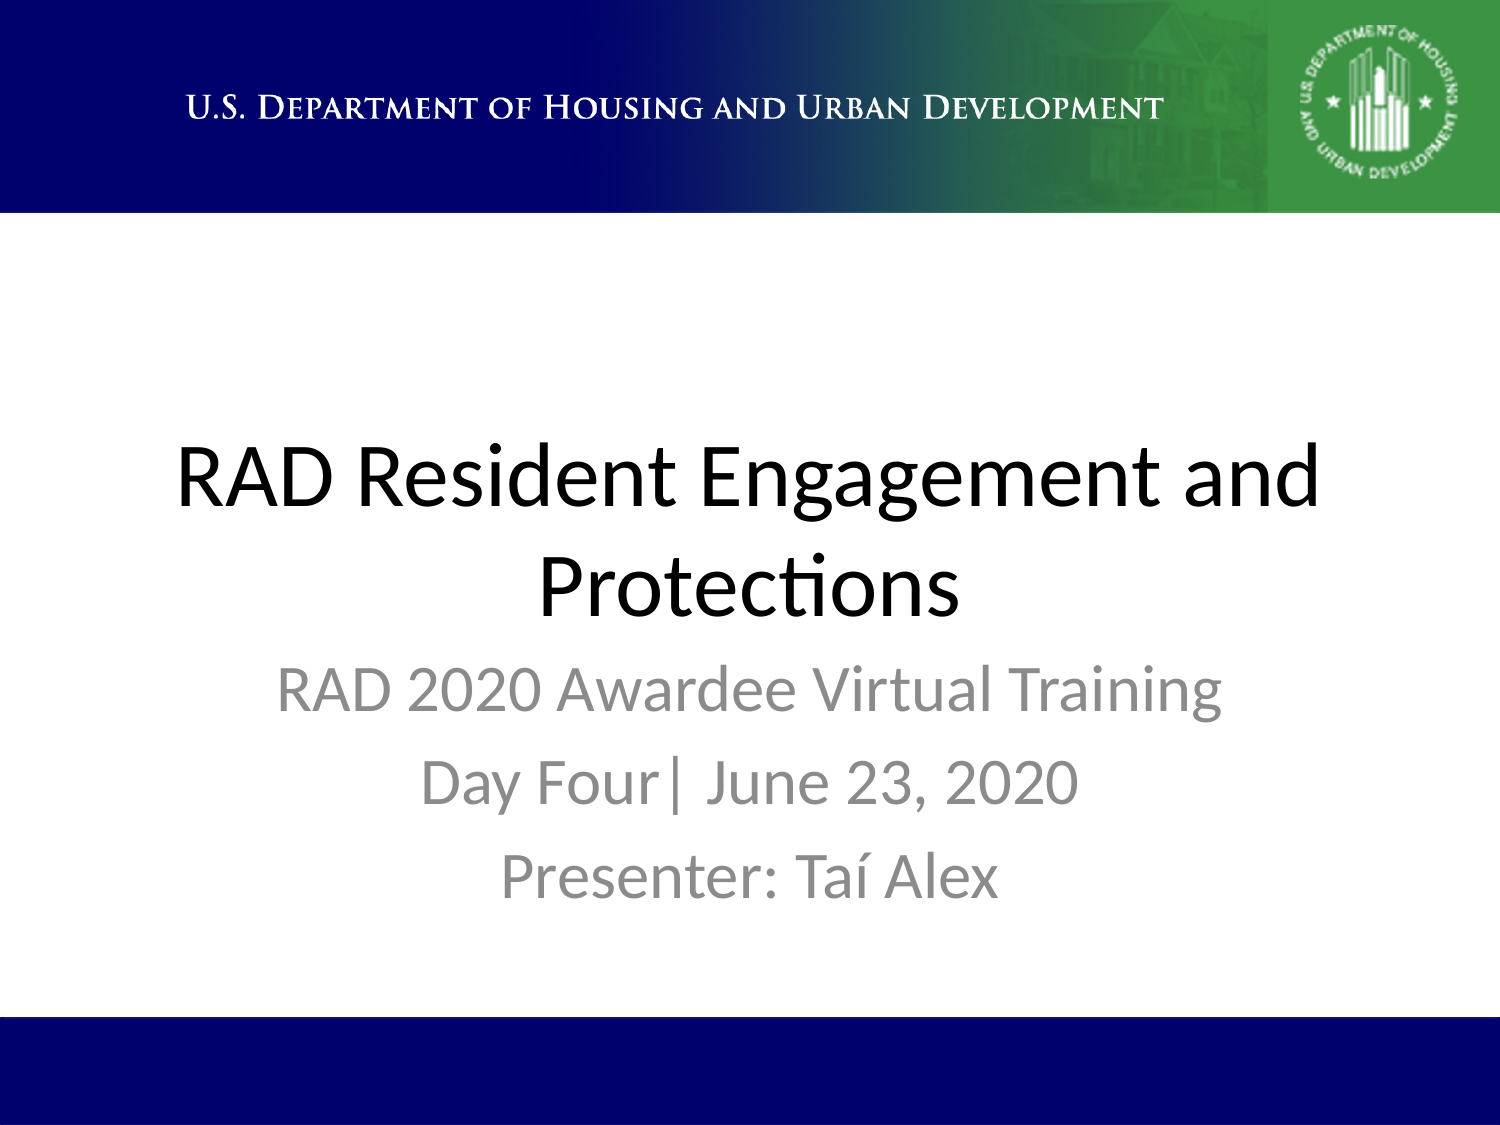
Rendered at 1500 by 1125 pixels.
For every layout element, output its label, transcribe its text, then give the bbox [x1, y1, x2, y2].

title RAD Resident Engagement and Protections [112, 349, 1388, 591]
subtitle RAD 2020 Awardee Virtual Training Day Four| June 23, 2020 Presenter: Taí Alex [225, 637, 1275, 925]
picture [0, 0, 1500, 1125]
